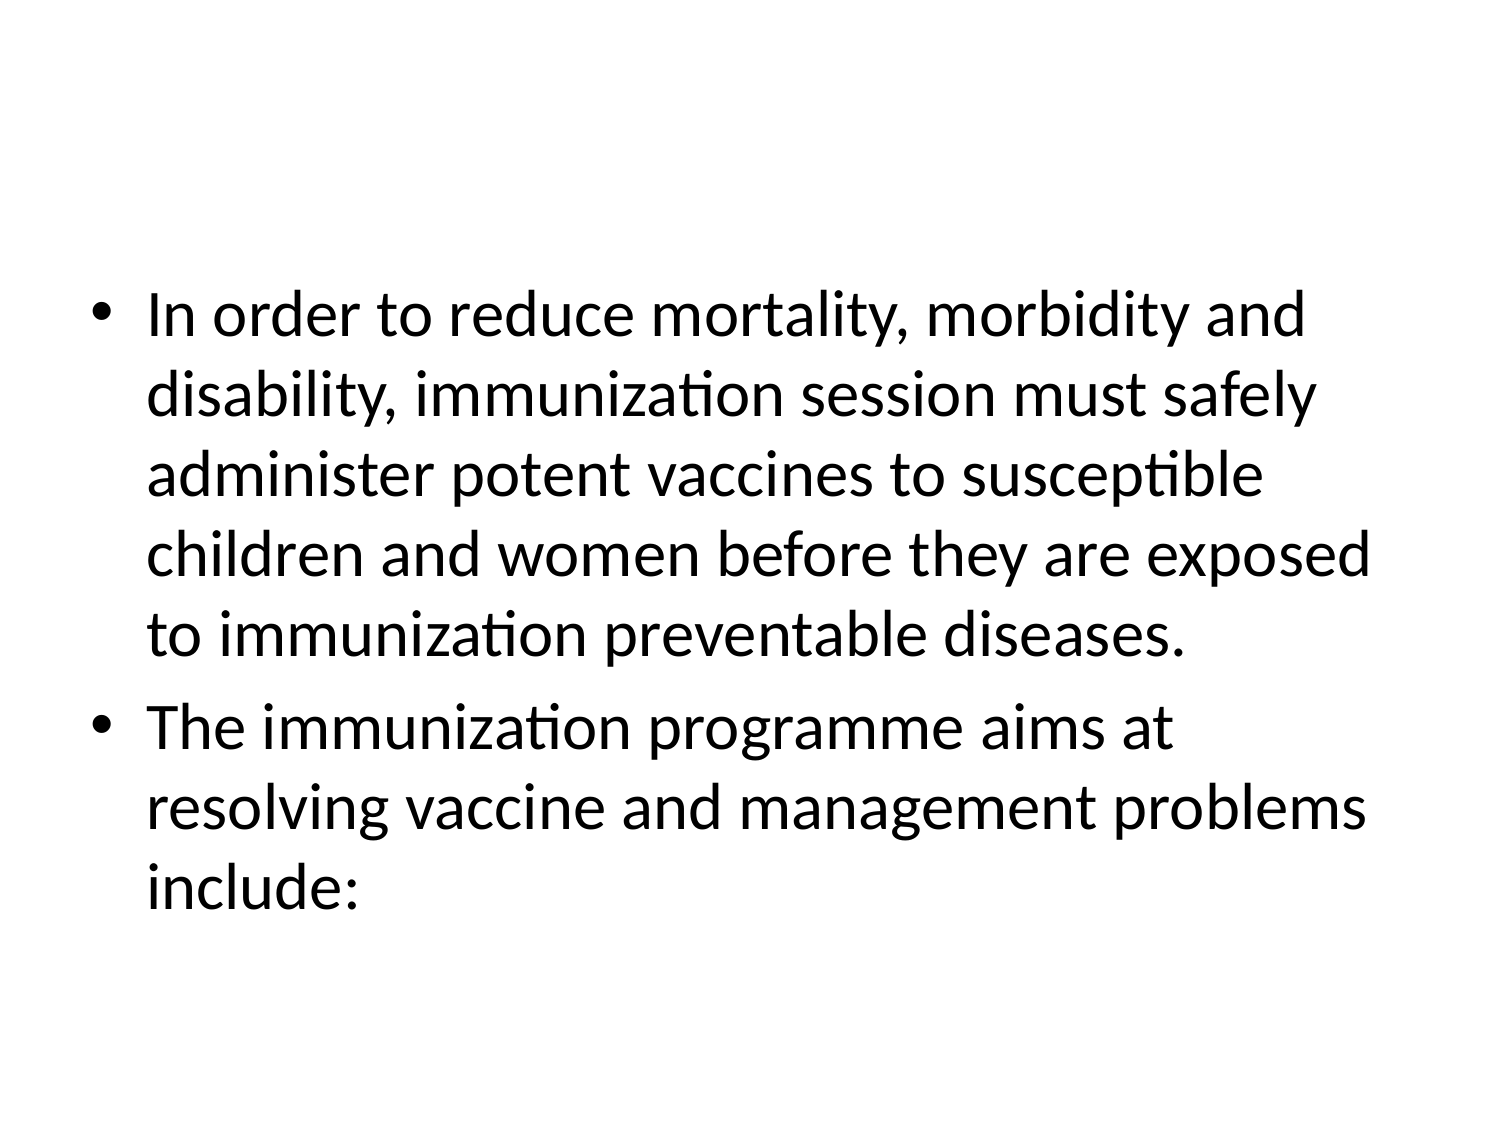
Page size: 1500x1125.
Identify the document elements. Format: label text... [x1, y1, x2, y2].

list In order to reduce mortality, morbidity and disability, immunization session must safely administer potent vaccines to susceptible children and women before they are exposed to immunization preventable diseases. The immunization programme aims at resolving vaccine and management problems include: [75, 262, 1425, 1005]
